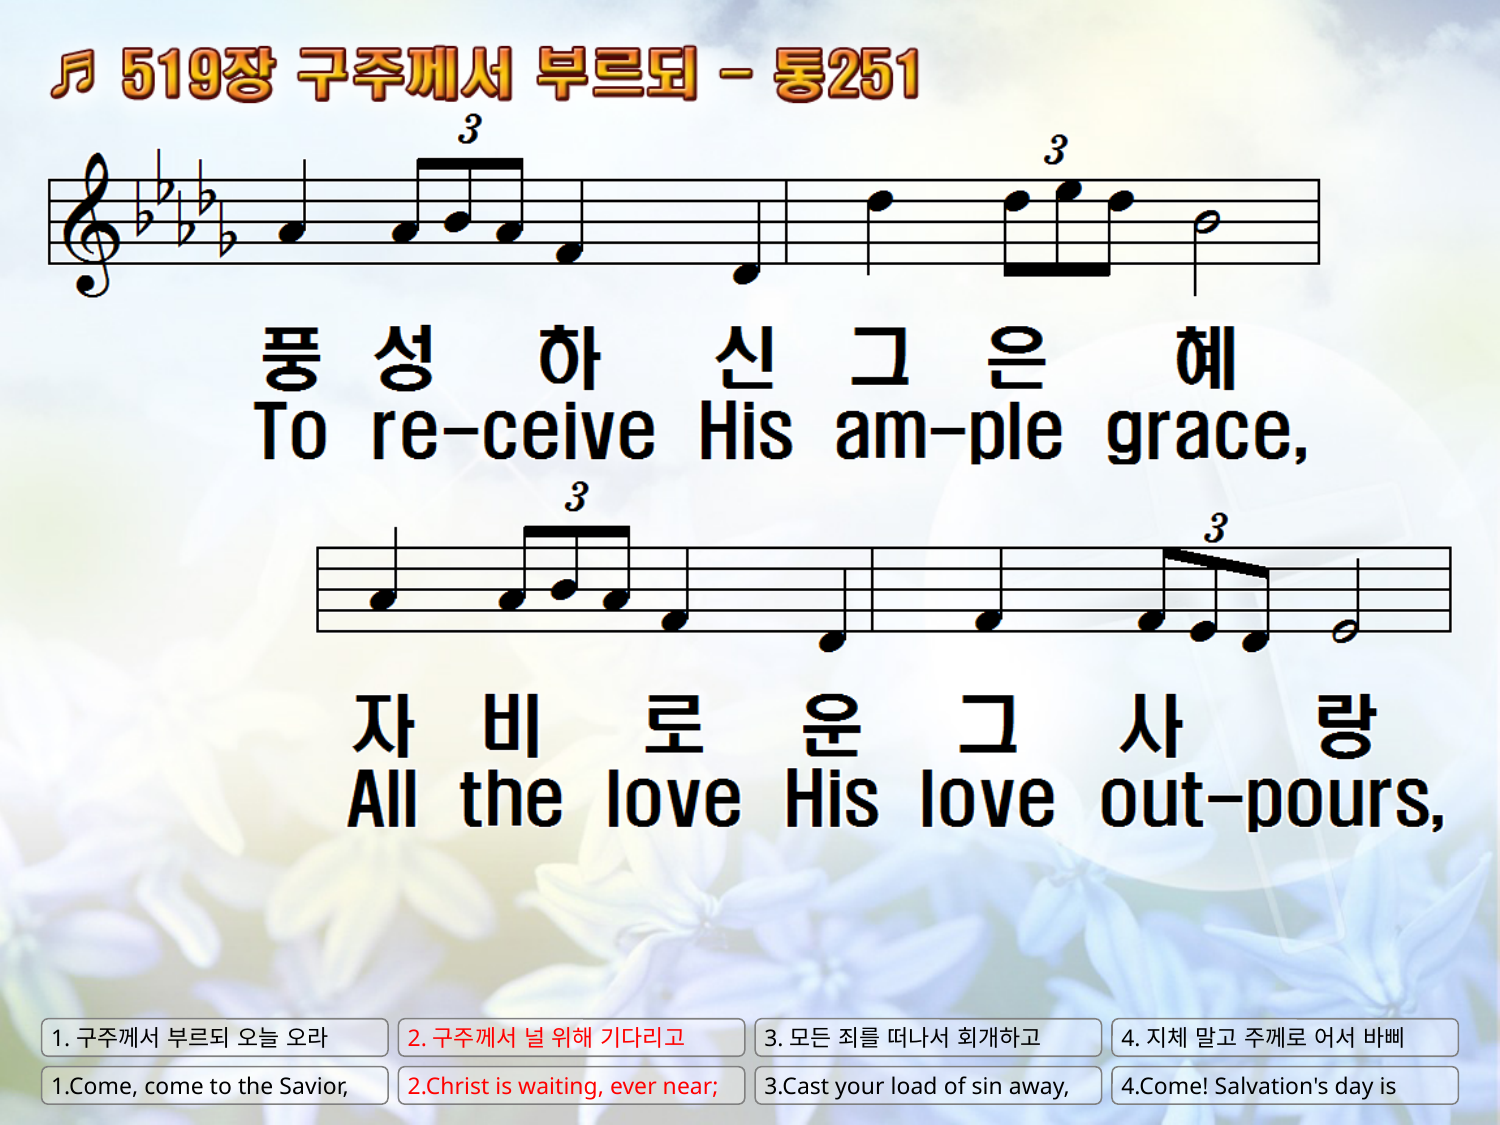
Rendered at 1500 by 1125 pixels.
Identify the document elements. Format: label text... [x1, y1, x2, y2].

text_box 1.Come, come to the Savior, [41, 1066, 389, 1105]
text_box 2.Christ is waiting, ever near; [398, 1066, 745, 1105]
text_box 1.구주께서 부르되 오늘 오라 [41, 1018, 389, 1057]
text_box 2.구주께서 널 위해 기다리고 [398, 1018, 745, 1057]
text_box 3.Cast your load of sin away, [755, 1066, 1102, 1105]
text_box 4.지체 말고 주께로 어서 바삐 [1111, 1018, 1459, 1057]
text_box 4.Come! Salvation's day is [1111, 1066, 1459, 1105]
picture [0, 0, 1500, 1125]
text_box 3.모든 죄를 떠나서 회개하고 [755, 1018, 1102, 1057]
